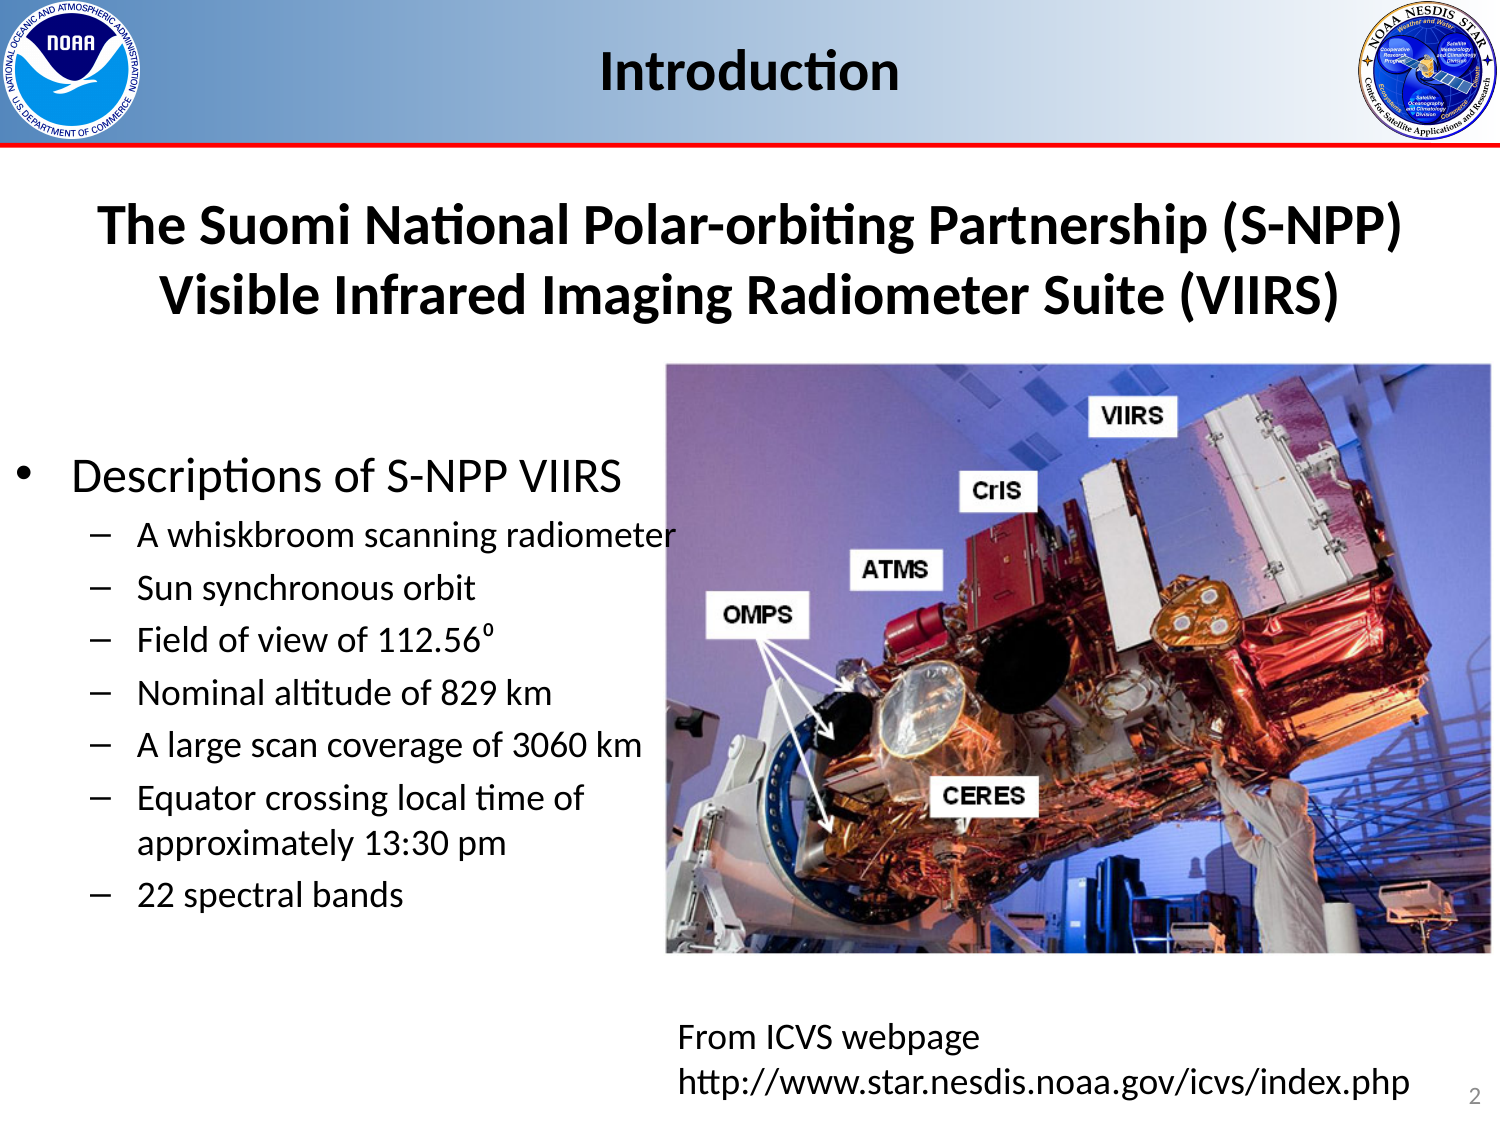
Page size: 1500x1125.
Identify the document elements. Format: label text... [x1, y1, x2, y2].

text_box The Suomi National Polar-orbiting Partnership (S-NPP) Visible Infrared Imaging Radiometer Suite (VIIRS) [42, 178, 1459, 334]
picture [662, 361, 1494, 957]
picture [1358, 1, 1497, 140]
text_box Descriptions of S-NPP VIIRS A whiskbroom scanning radiometer Sun synchronous orbit Field of view of 112.56⁰ Nominal altitude of 829 km A large scan coverage of 3060 km Equator crossing local time of approximately 13:30 pm 22 spectral bands [0, 435, 657, 956]
text_box From ICVS webpage http://www.star.nesdis.noaa.gov/icvs/index.php [663, 1004, 1494, 1110]
picture [3, 1, 140, 139]
title Introduction [75, 0, 1425, 135]
slide_number 2 [1146, 1065, 1497, 1125]
